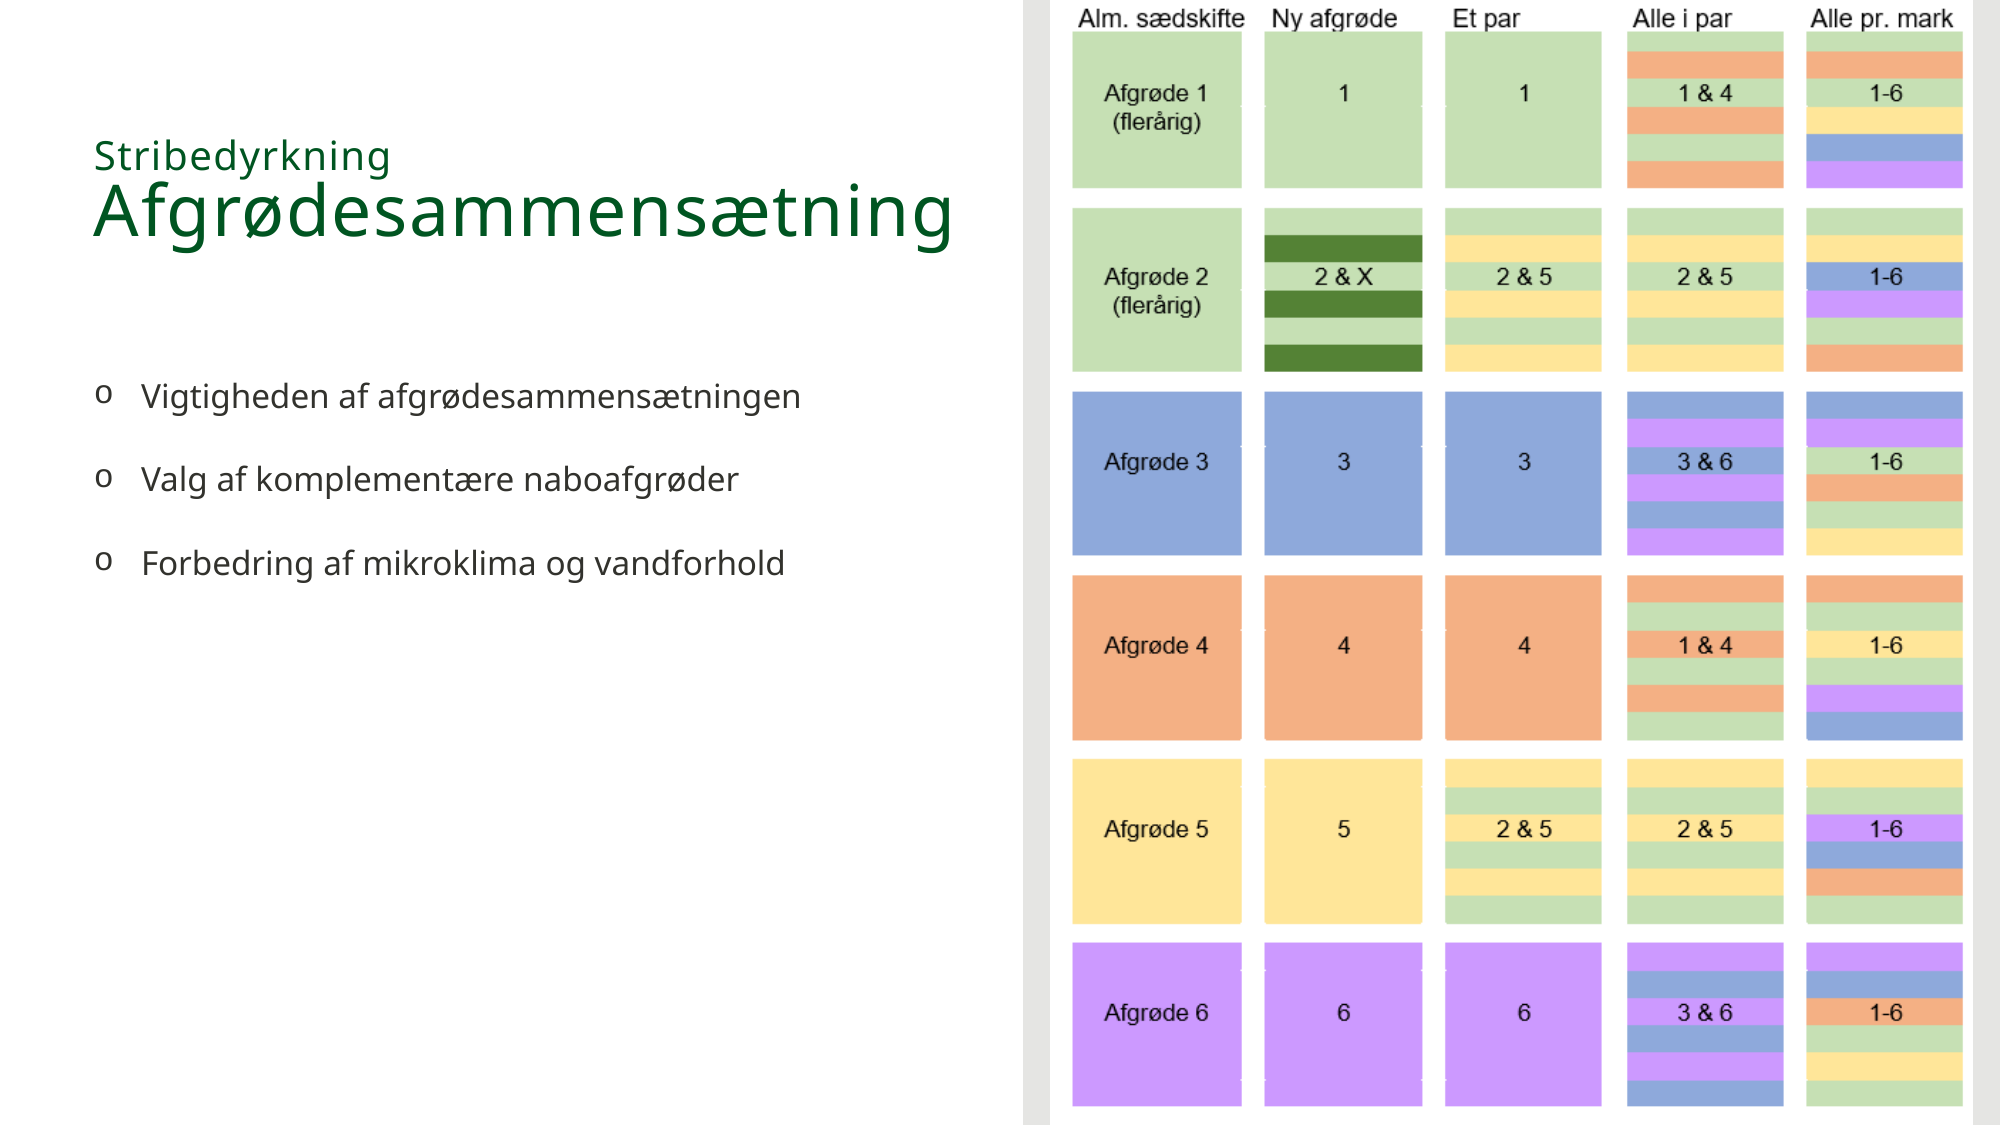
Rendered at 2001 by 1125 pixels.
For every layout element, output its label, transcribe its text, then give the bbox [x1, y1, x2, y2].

title Stribedyrkning Afgrødesammensætning [93, 137, 1000, 309]
picture [1050, 0, 1973, 1125]
list Vigtigheden af afgrødesammensætningen Valg af komplementære naboafgrøder Forbedring af mikroklima og vandforhold [93, 373, 978, 948]
